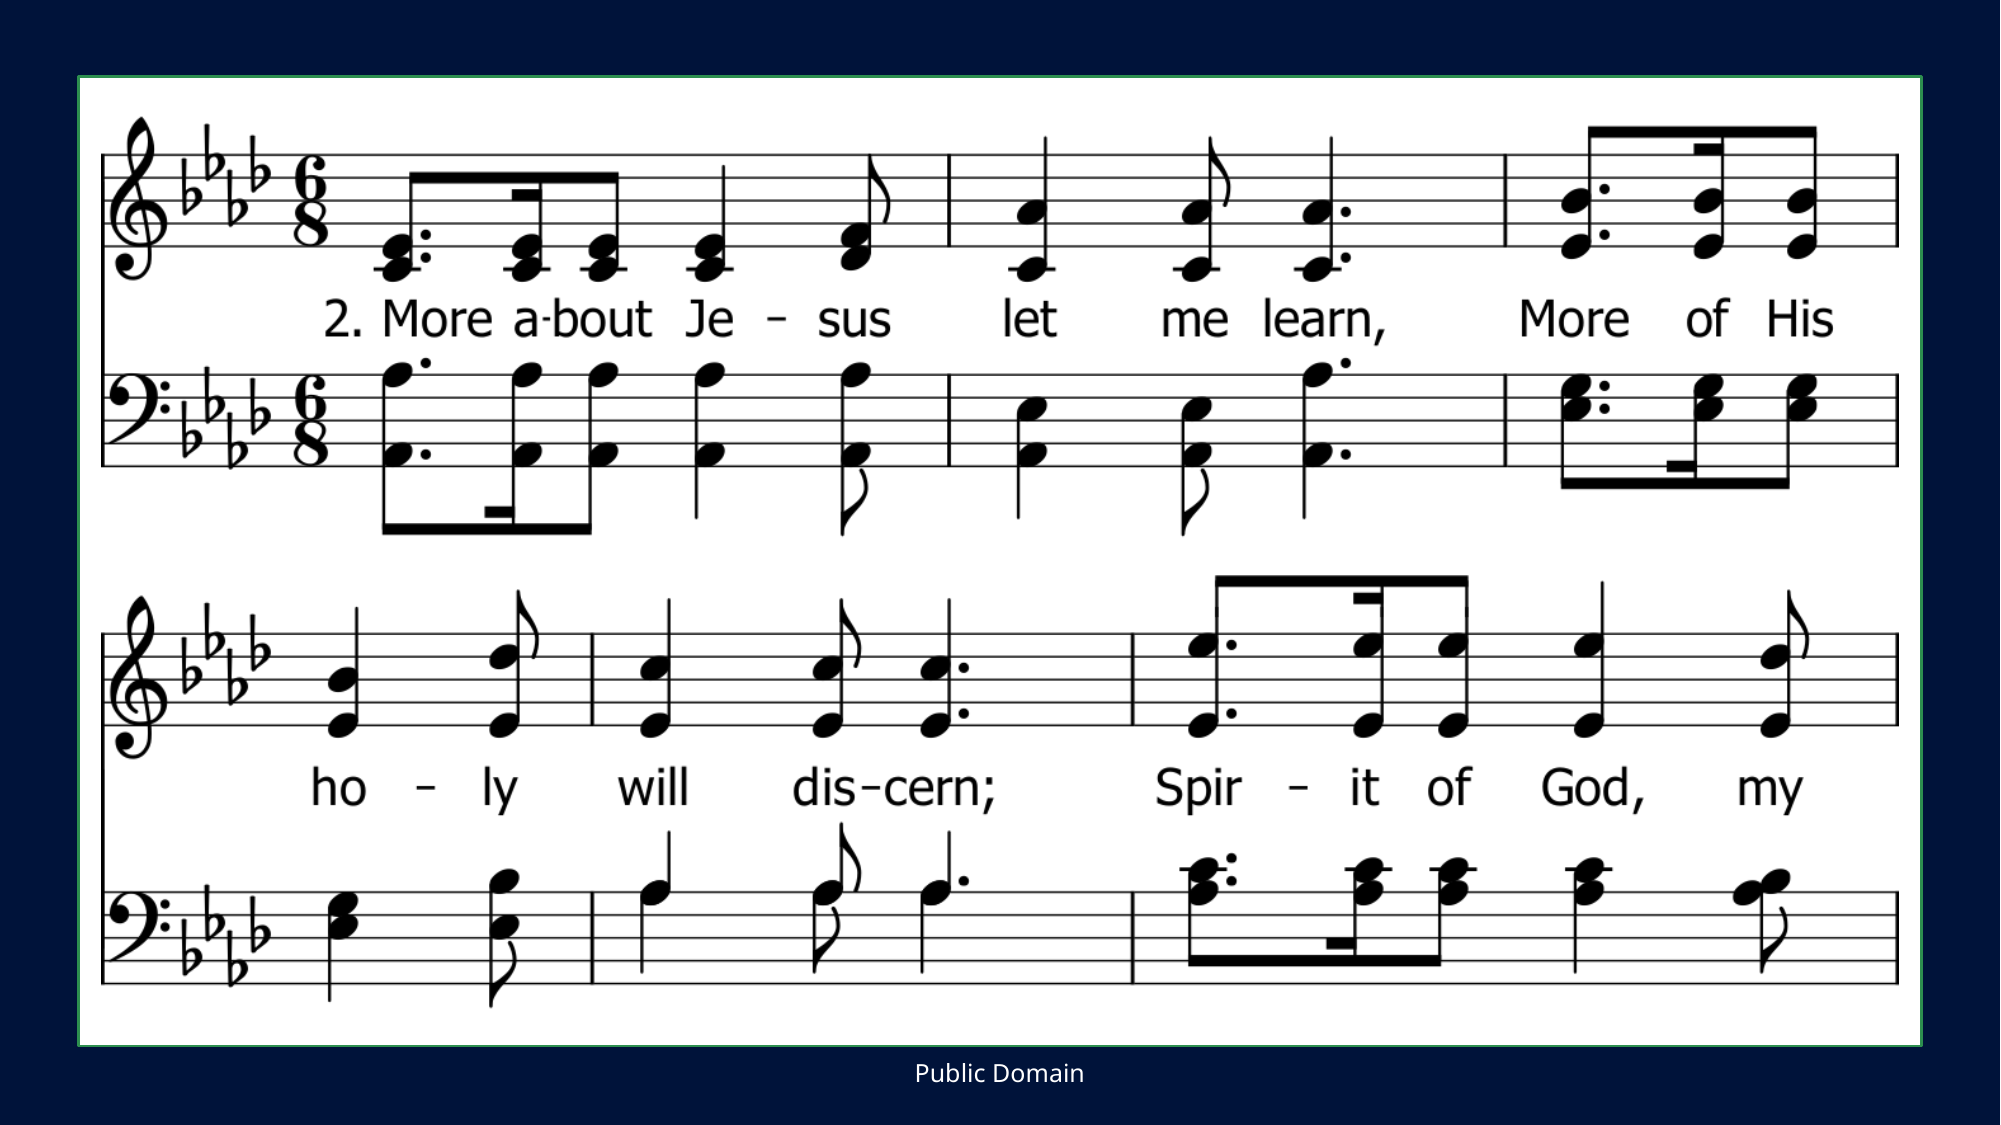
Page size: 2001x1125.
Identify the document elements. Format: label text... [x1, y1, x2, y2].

footer Public Domain [662, 1053, 1338, 1103]
picture [100, 78, 1899, 1042]
text_box [1821, 75, 1923, 1047]
text_box [77, 75, 176, 1047]
